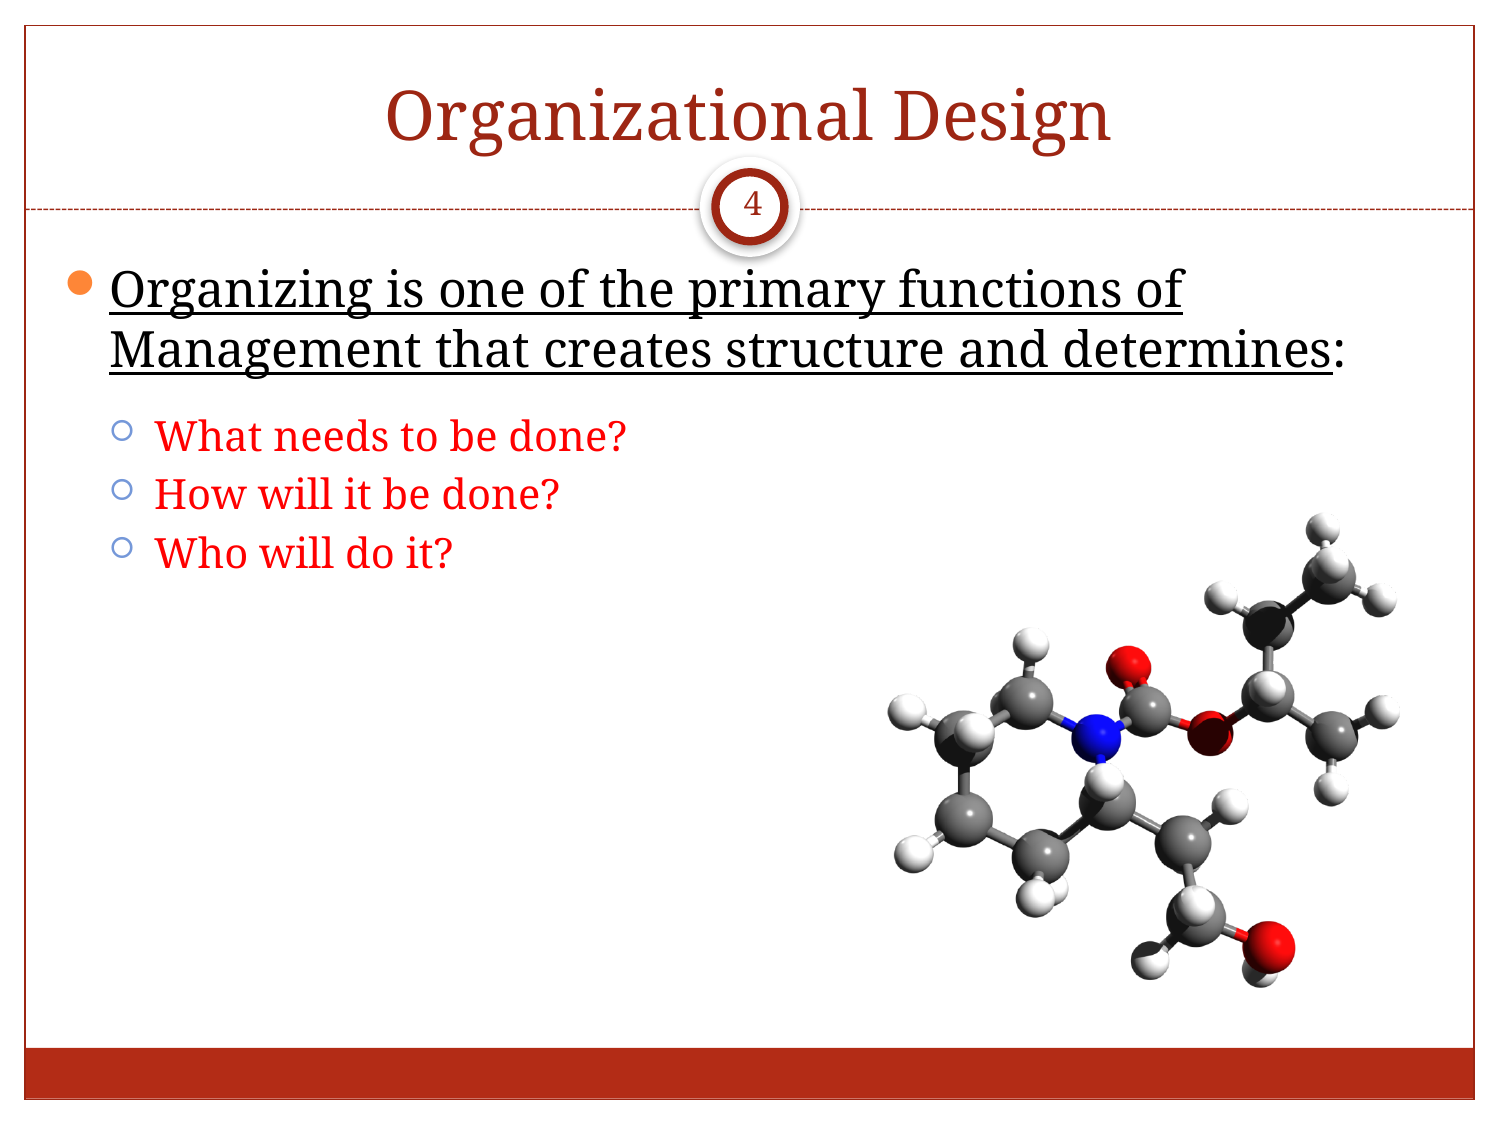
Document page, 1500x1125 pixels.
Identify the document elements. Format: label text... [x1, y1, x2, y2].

title Organizational Design [49, 37, 1450, 162]
picture [887, 512, 1401, 988]
list Organizing is one of the primary functions of Management that creates structure and determines: What needs to be done? How will it be done? Who will do it? [49, 250, 1445, 1001]
slide_number 4 [715, 168, 791, 241]
